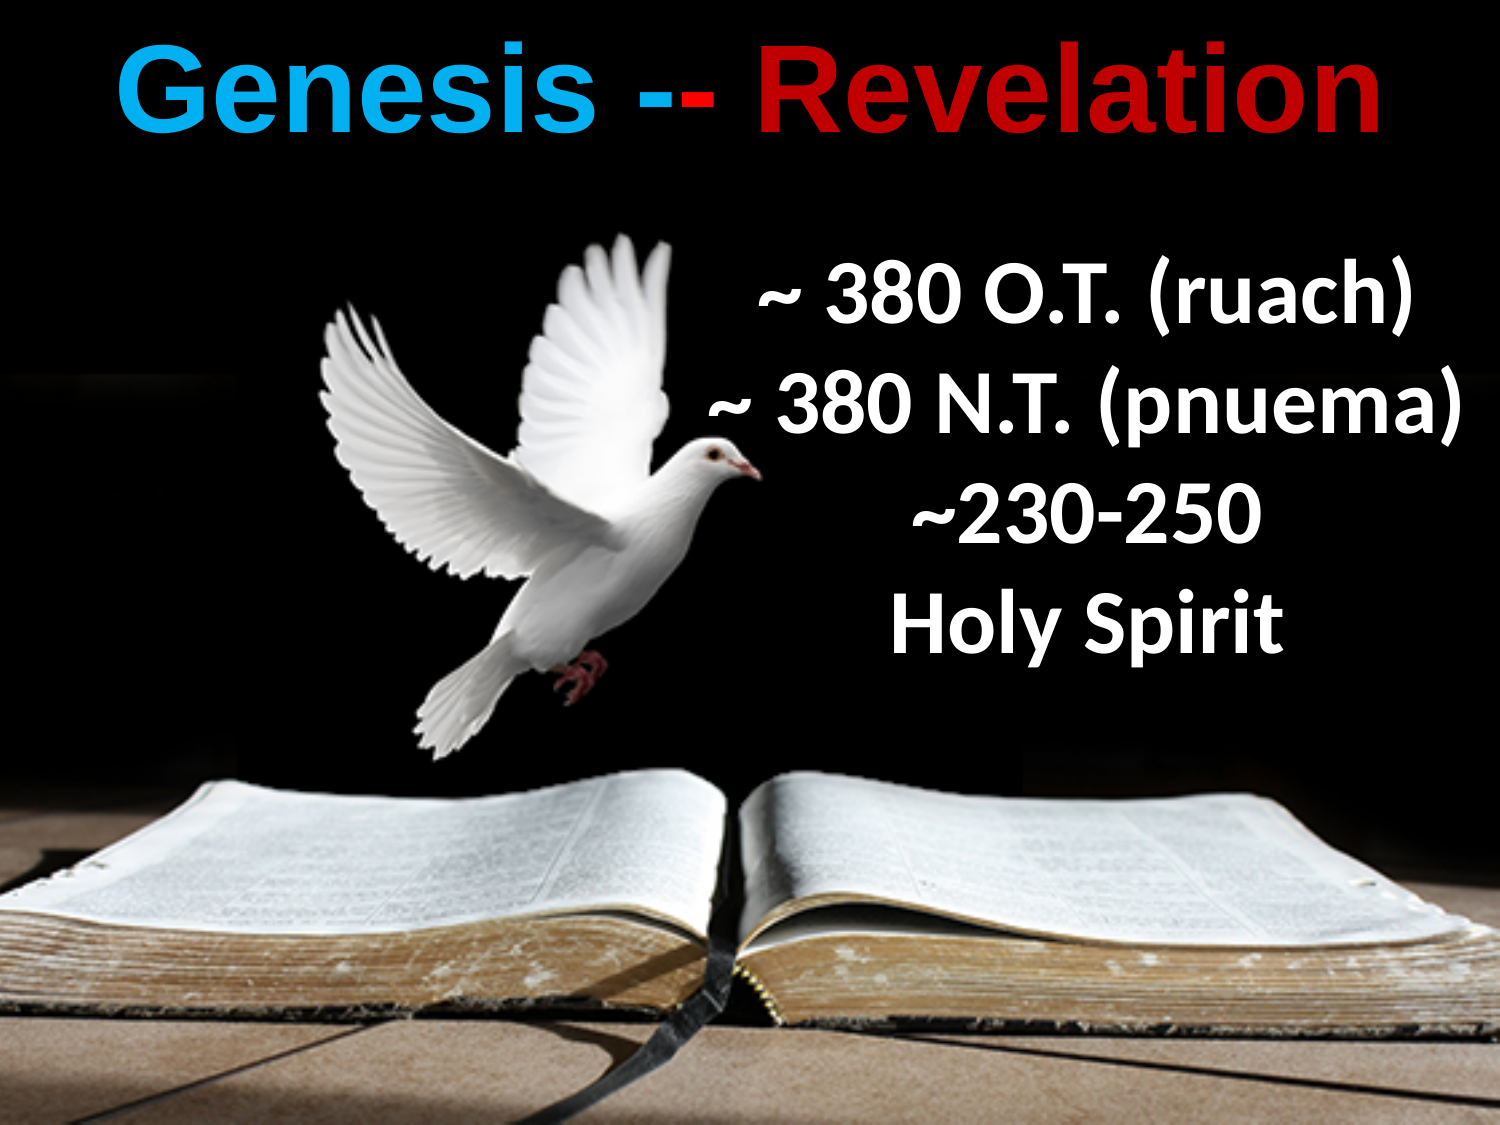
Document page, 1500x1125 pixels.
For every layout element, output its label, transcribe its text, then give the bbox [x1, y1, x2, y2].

text_box Genesis -- Revelation [0, 0, 1500, 165]
picture [0, 187, 1500, 1125]
